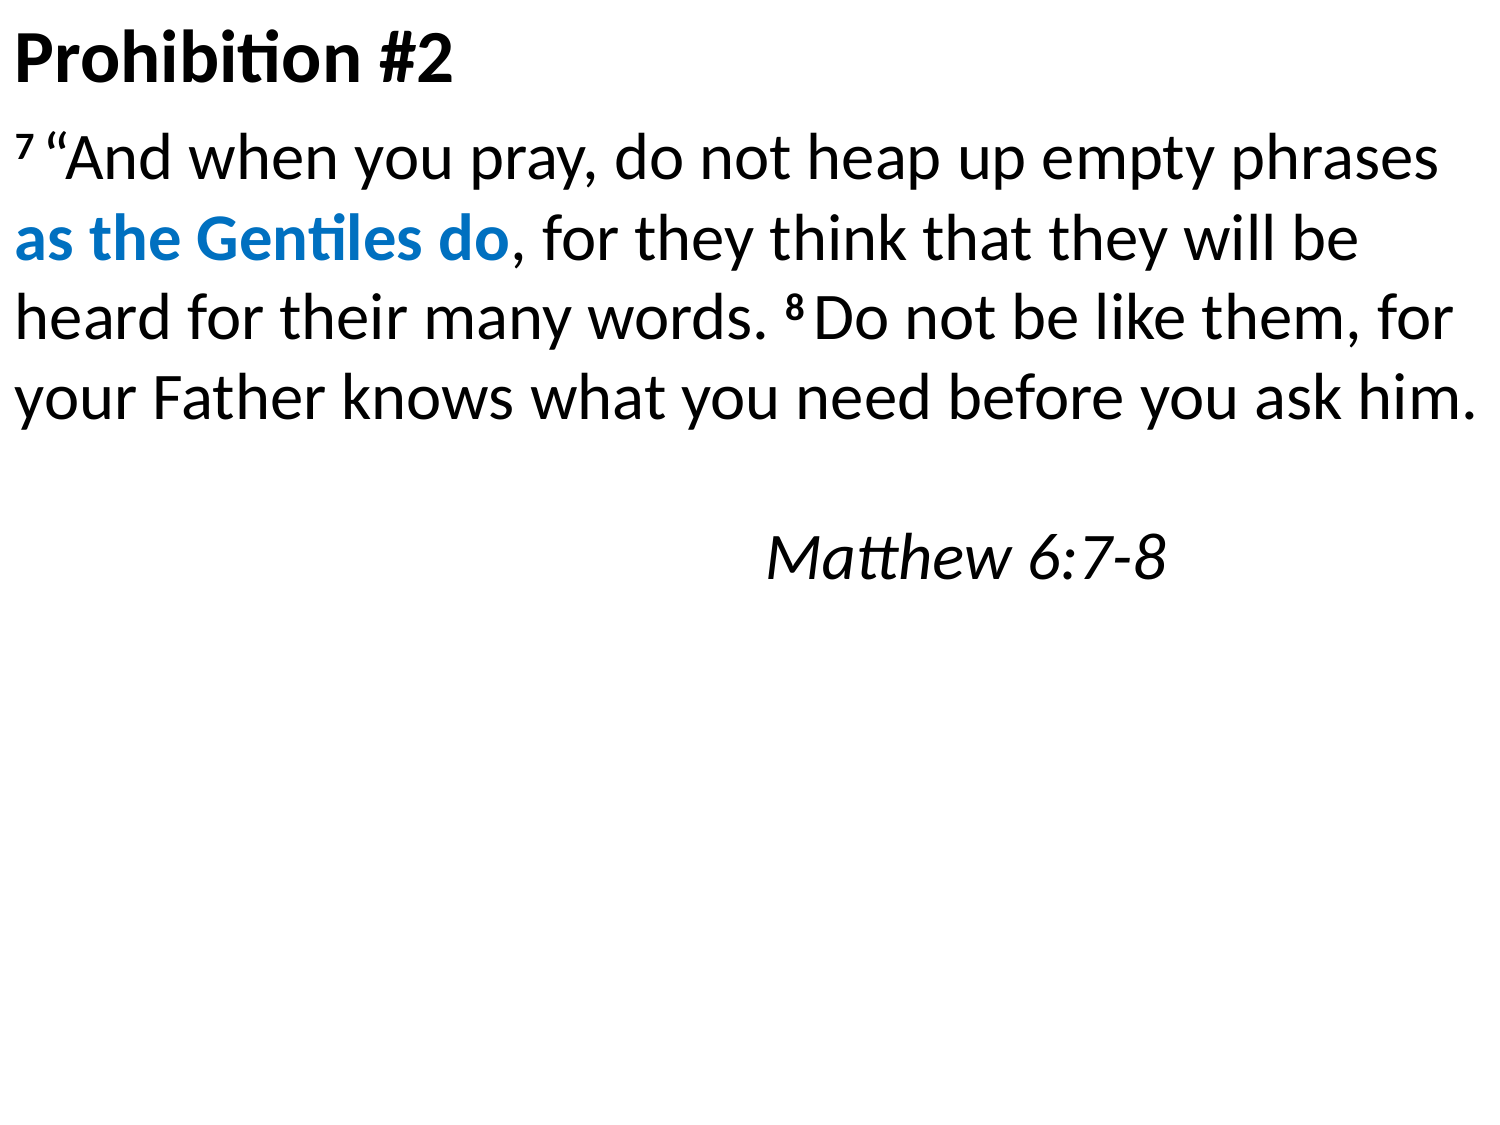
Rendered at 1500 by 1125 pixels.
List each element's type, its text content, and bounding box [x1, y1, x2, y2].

text_box Prohibition #2 [0, 0, 1500, 105]
text_box 7 “And when you pray, do not heap up empty phrases as the Gentiles do, for they think that they will be heard for their many words. 8 Do not be like them, for your Father knows what you need before you ask him. Matthew 6:7-8 [0, 105, 1500, 601]
